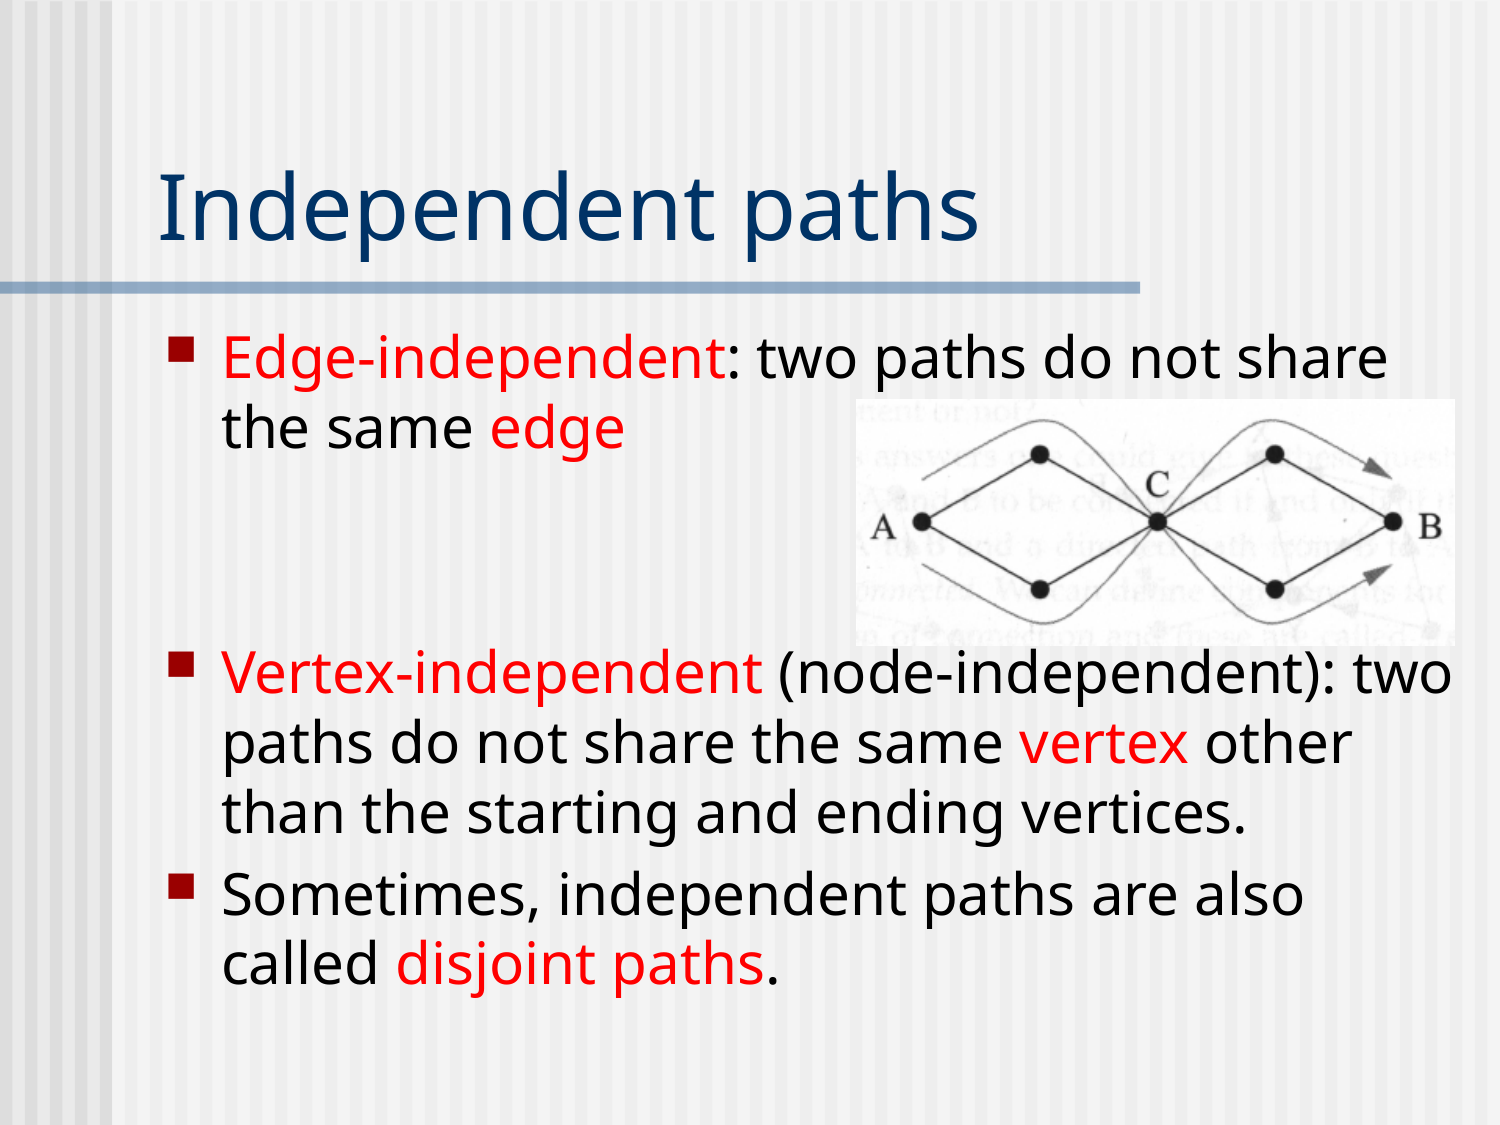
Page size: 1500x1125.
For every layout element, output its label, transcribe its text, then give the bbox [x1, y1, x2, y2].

list Edge-independent: two paths do not share the same edge Vertex-independent (node-independent): two paths do not share the same vertex other than the starting and ending vertices. Sometimes, independent paths are also called disjoint paths. [149, 312, 1481, 1094]
title Independent paths [142, 140, 1482, 267]
picture [855, 399, 1455, 646]
